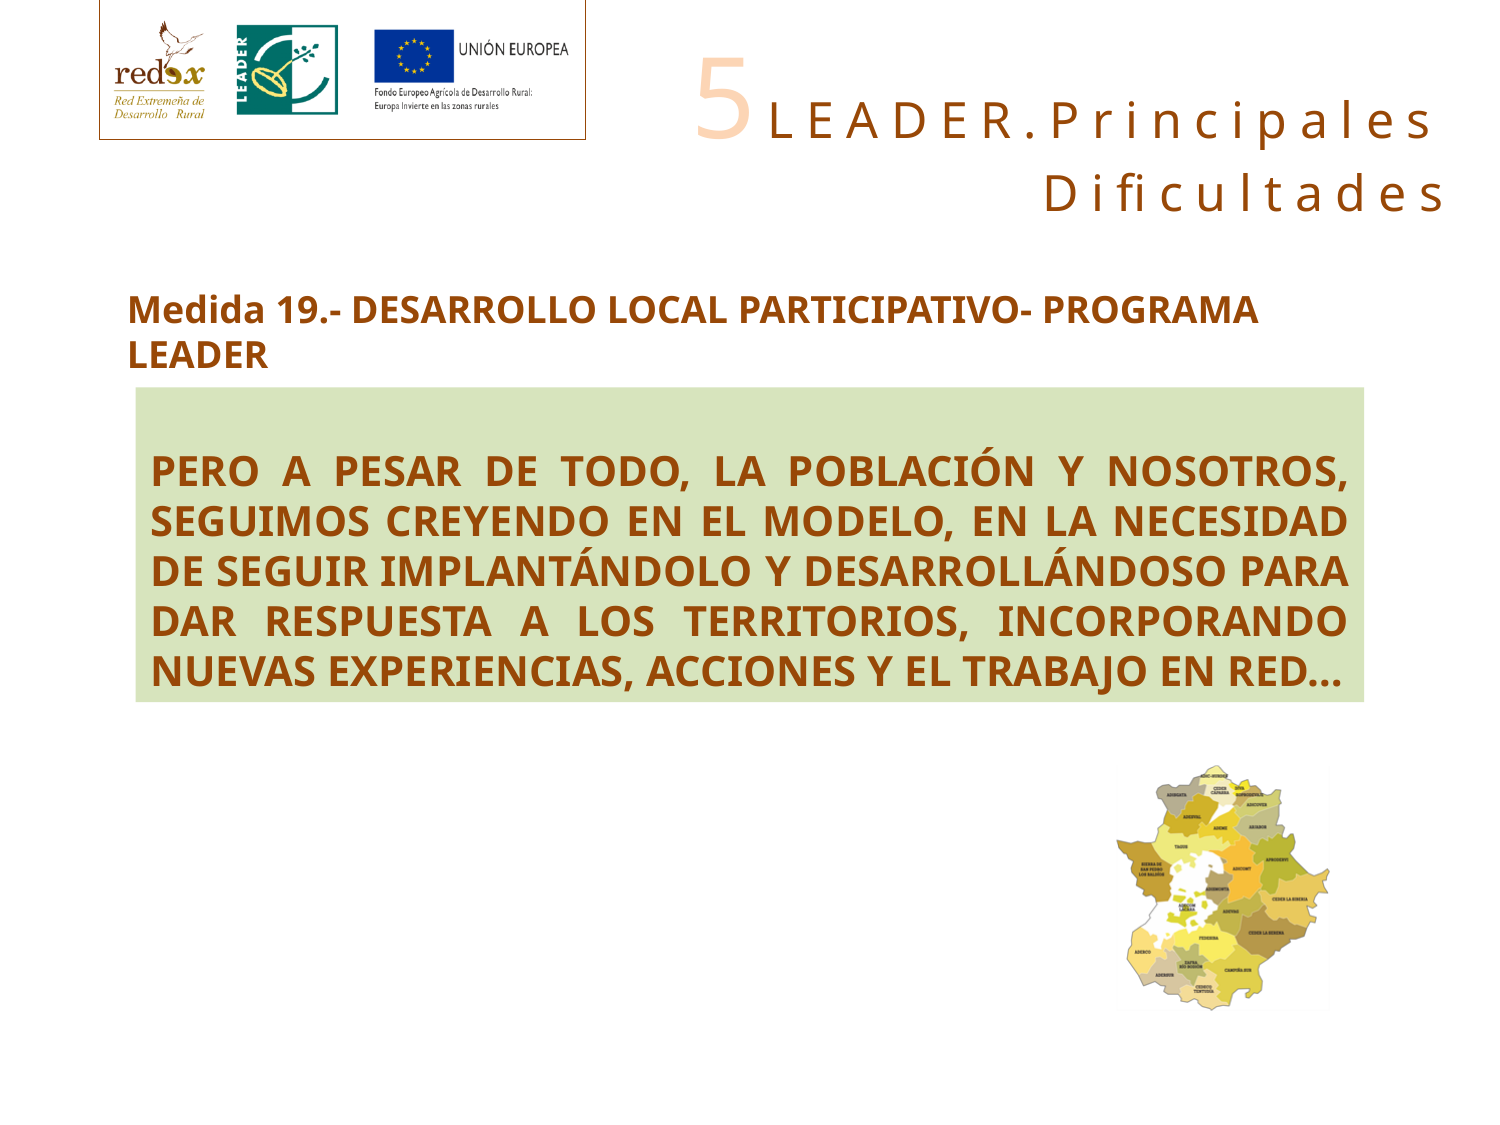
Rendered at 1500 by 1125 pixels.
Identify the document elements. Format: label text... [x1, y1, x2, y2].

picture [100, 0, 585, 139]
text_box PERO A PESAR DE TODO, LA POBLACIÓN Y NOSOTROS, SEGUIMOS CREYENDO EN EL MODELO, EN LA NECESIDAD DE SEGUIR IMPLANTÁNDOLO Y DESARROLLÁNDOSO PARA DAR RESPUESTA A LOS TERRITORIOS, INCORPORANDO NUEVAS EXPERIENCIAS, ACCIONES Y EL TRABAJO EN RED… [135, 387, 1365, 703]
text_box Medida 19.- DESARROLLO LOCAL PARTICIPATIVO- PROGRAMA LEADER [112, 278, 1424, 384]
picture [1115, 764, 1330, 1011]
text_box 5LEADER.Principales Dificultades [643, 19, 1459, 229]
